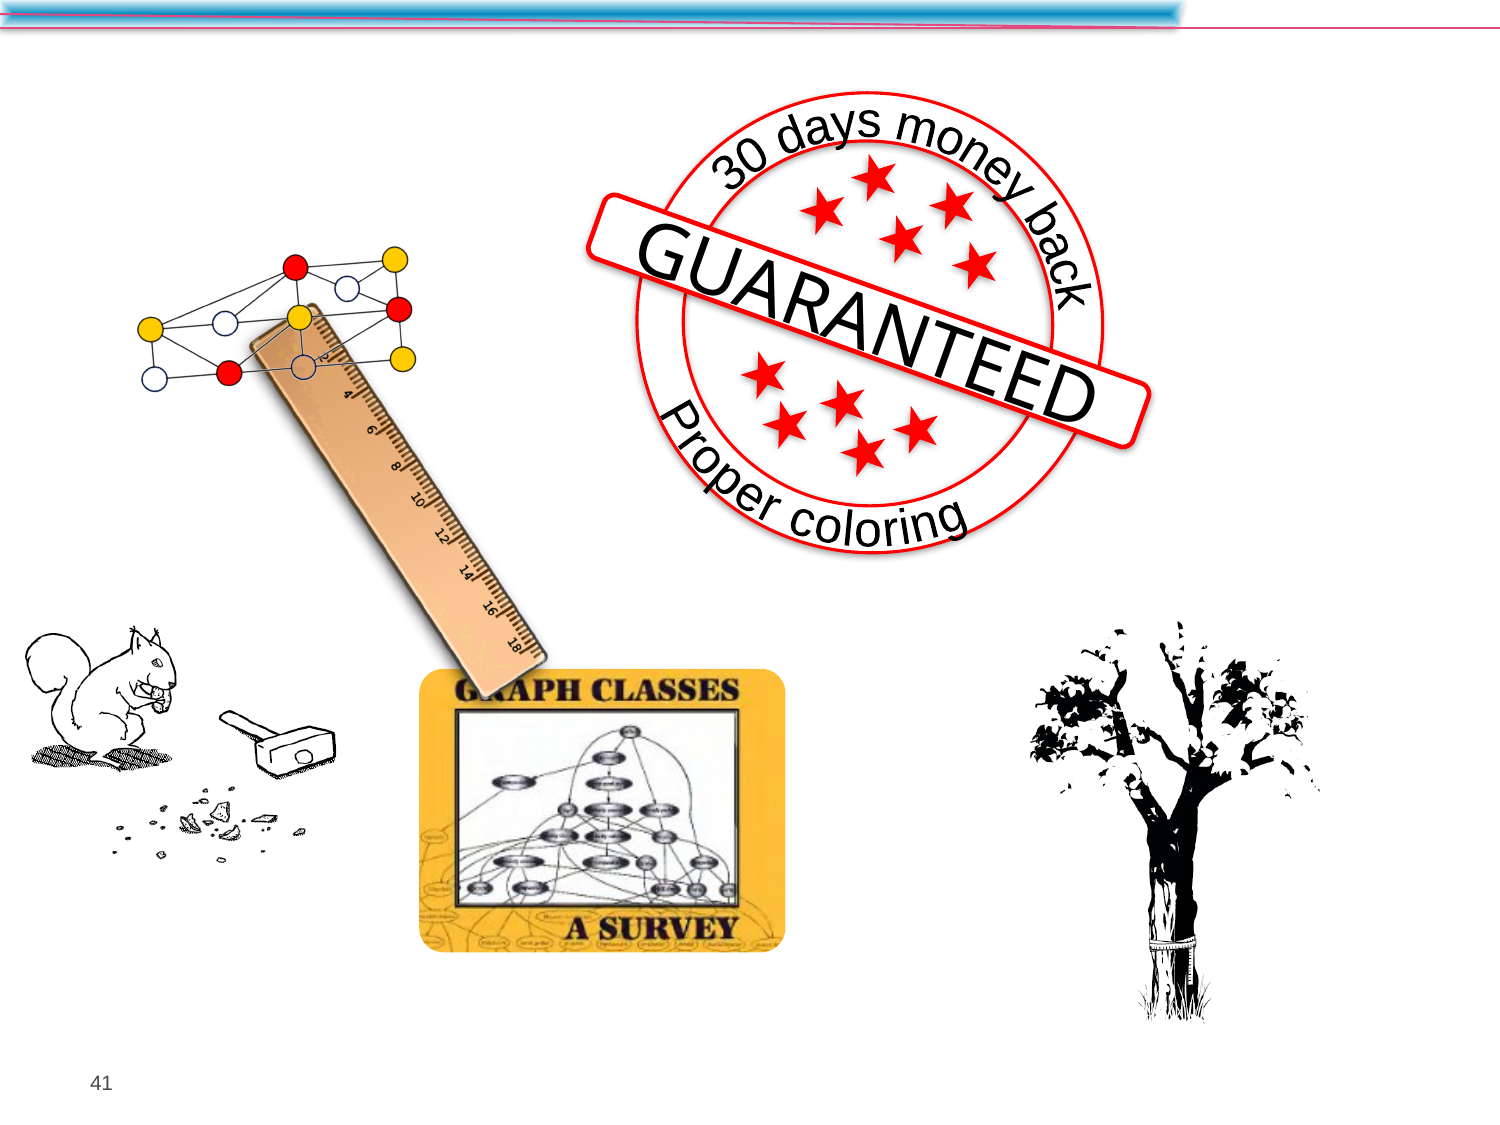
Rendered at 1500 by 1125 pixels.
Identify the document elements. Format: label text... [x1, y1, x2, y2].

slide_number 41 [75, 1069, 396, 1115]
picture [1, 227, 786, 953]
picture [985, 587, 1369, 1060]
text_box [576, 90, 1156, 566]
